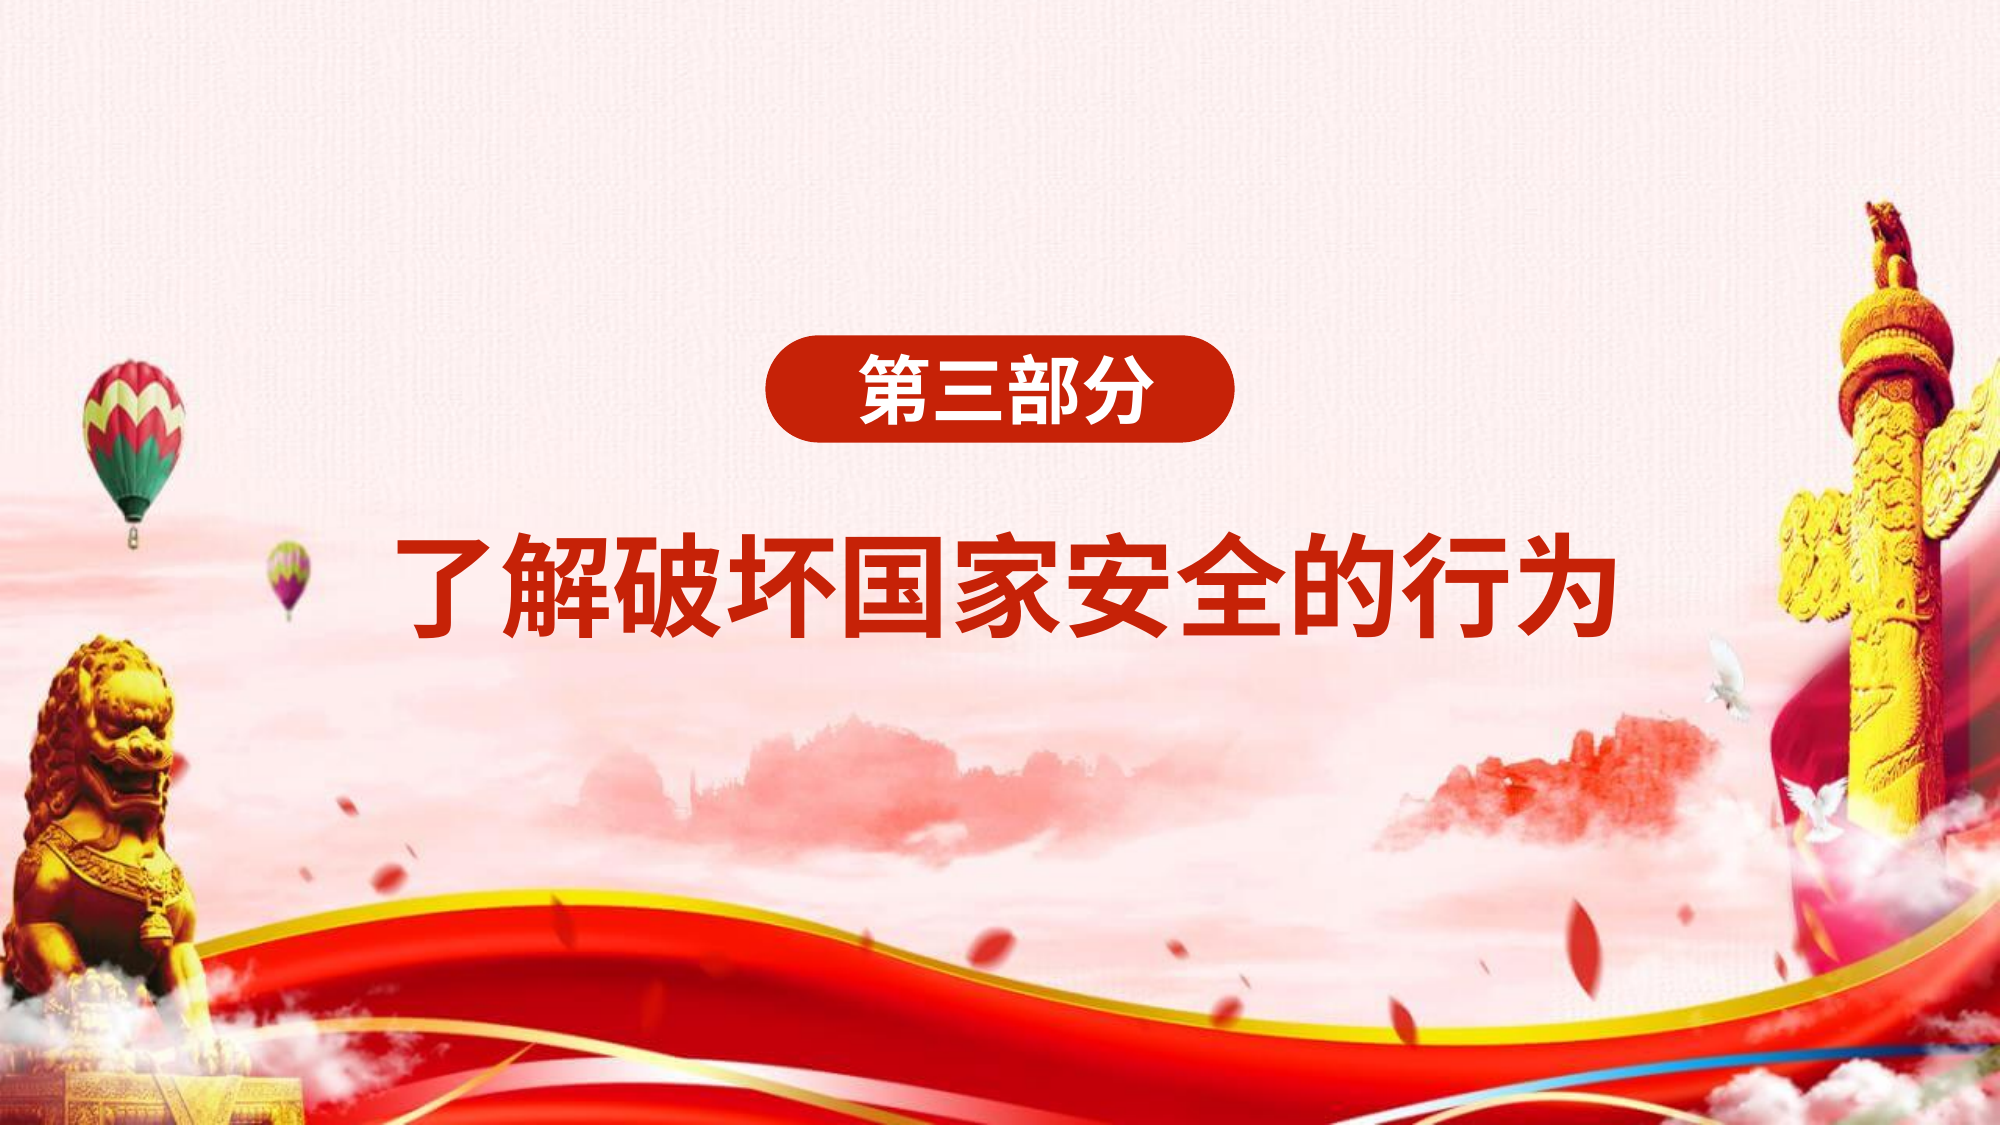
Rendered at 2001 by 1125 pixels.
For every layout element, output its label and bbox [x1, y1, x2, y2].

picture [0, 0, 2000, 1125]
text_box [765, 335, 1235, 443]
